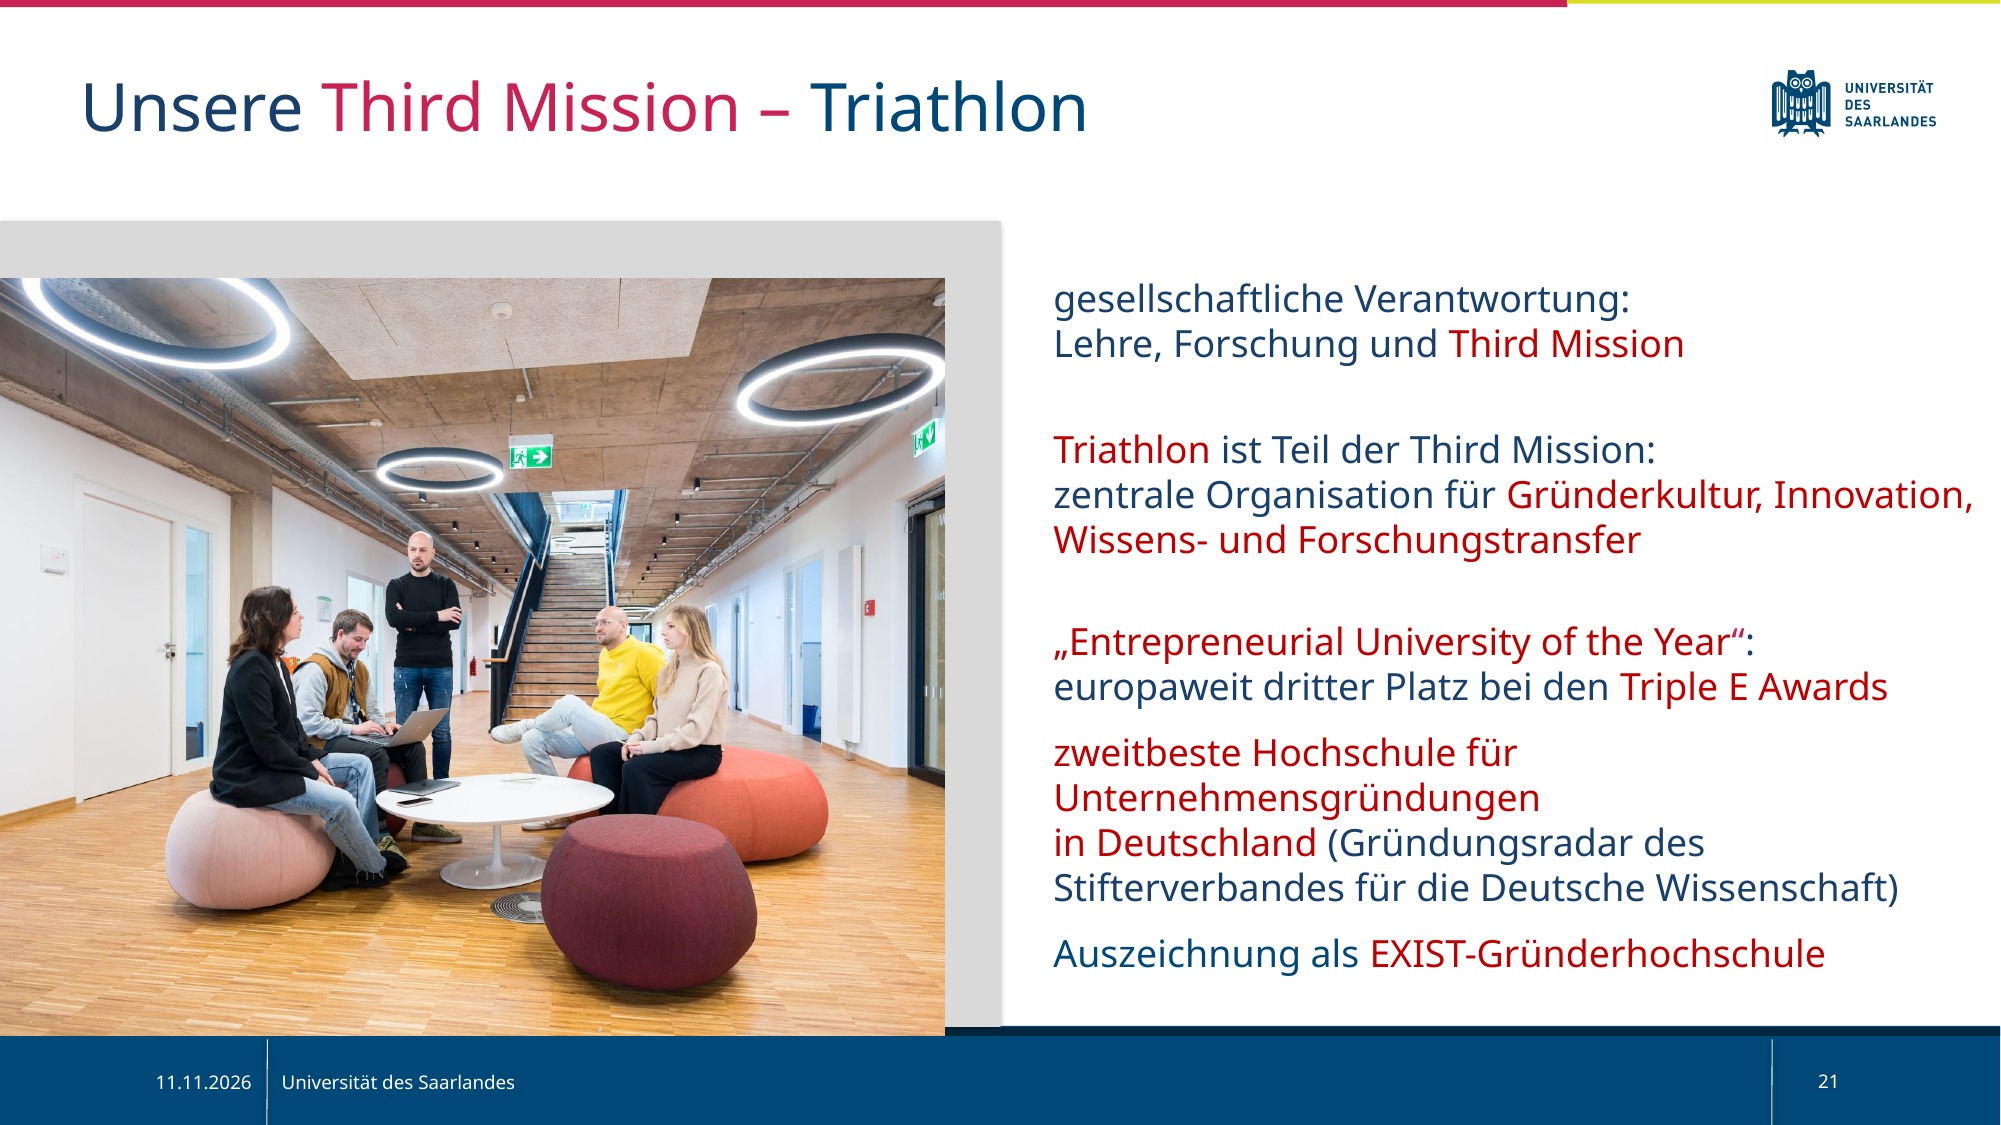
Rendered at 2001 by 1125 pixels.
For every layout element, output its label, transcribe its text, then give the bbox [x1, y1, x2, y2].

picture [1763, 63, 1945, 144]
list gesellschaftliche Verantwortung: Lehre, Forschung und Third Mission Triathlon ist Teil der Third Mission: zentrale Organisation für Gründerkultur, Innovation, Wissens- und Forschungstransfer „Entrepreneurial University of the Year“: europaweit dritter Platz bei den Triple E Awards zweitbeste Hochschule für Unternehmensgründungen in Deutschland (Gründungsradar des Stifterverbandes für die Deutsche Wissenschaft) Auszeichnung als EXIST-Gründerhochschule [1053, 267, 1999, 941]
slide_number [65, 1053, 267, 1113]
picture [0, 278, 946, 1036]
slide_number 21 [1803, 1052, 2000, 1113]
footer Universität des Saarlandes [266, 1052, 1741, 1113]
list Unsere Third Mission – Triathlon [65, 57, 1709, 170]
